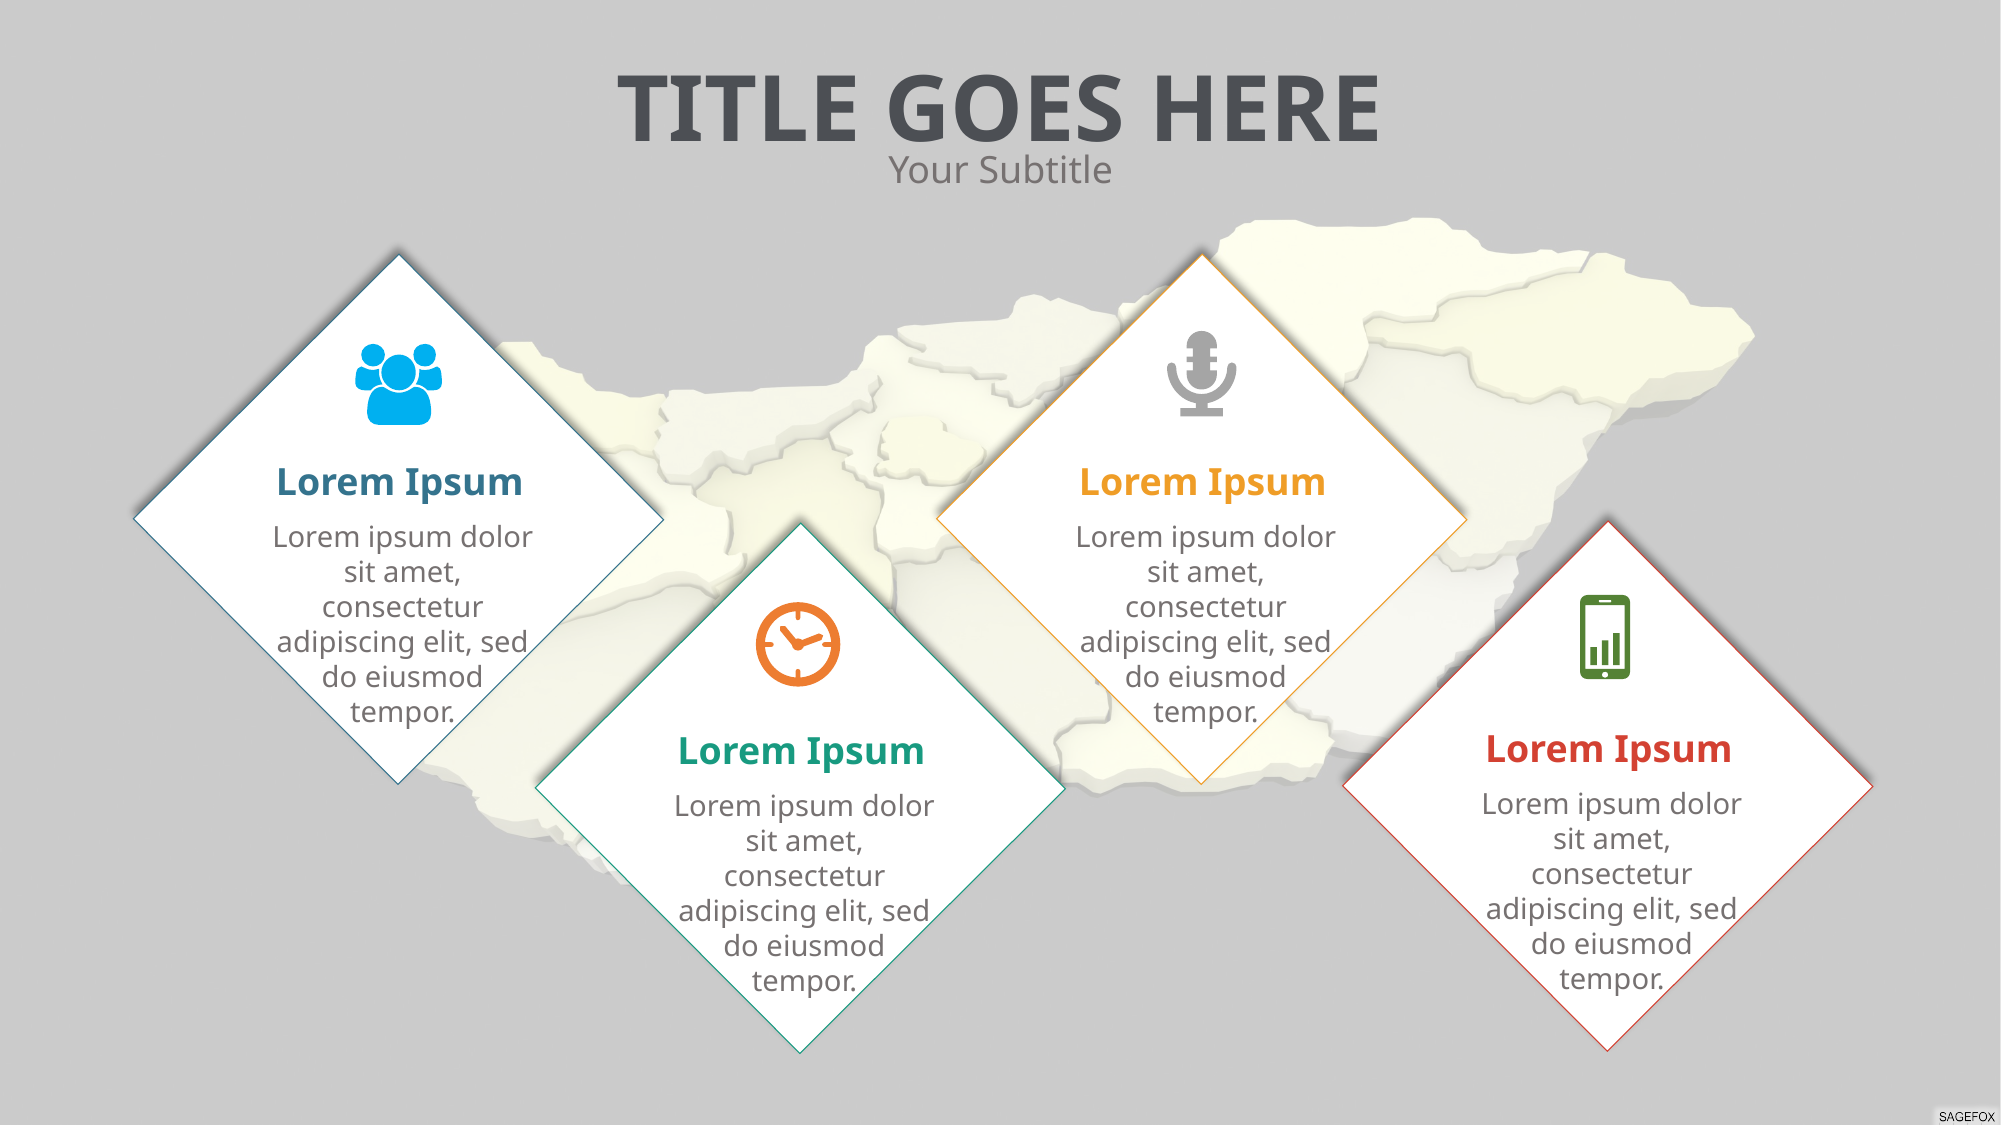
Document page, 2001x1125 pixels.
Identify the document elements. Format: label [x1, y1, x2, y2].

text_box [682, 937, 919, 1055]
text_box [249, 450, 550, 668]
text_box [1489, 935, 1726, 1053]
text_box [1083, 668, 1320, 786]
text_box [1167, 330, 1237, 417]
text_box [355, 343, 442, 425]
text_box [280, 668, 517, 786]
text_box [1458, 717, 1759, 935]
text_box [533, 521, 1067, 906]
picture [1936, 1111, 1997, 1125]
text_box [131, 252, 666, 637]
text_box [548, 42, 1452, 199]
text_box [755, 602, 841, 687]
text_box [1341, 519, 1875, 903]
text_box [1052, 450, 1353, 668]
text_box [651, 719, 952, 937]
text_box [1580, 594, 1631, 679]
text_box [935, 252, 1469, 637]
